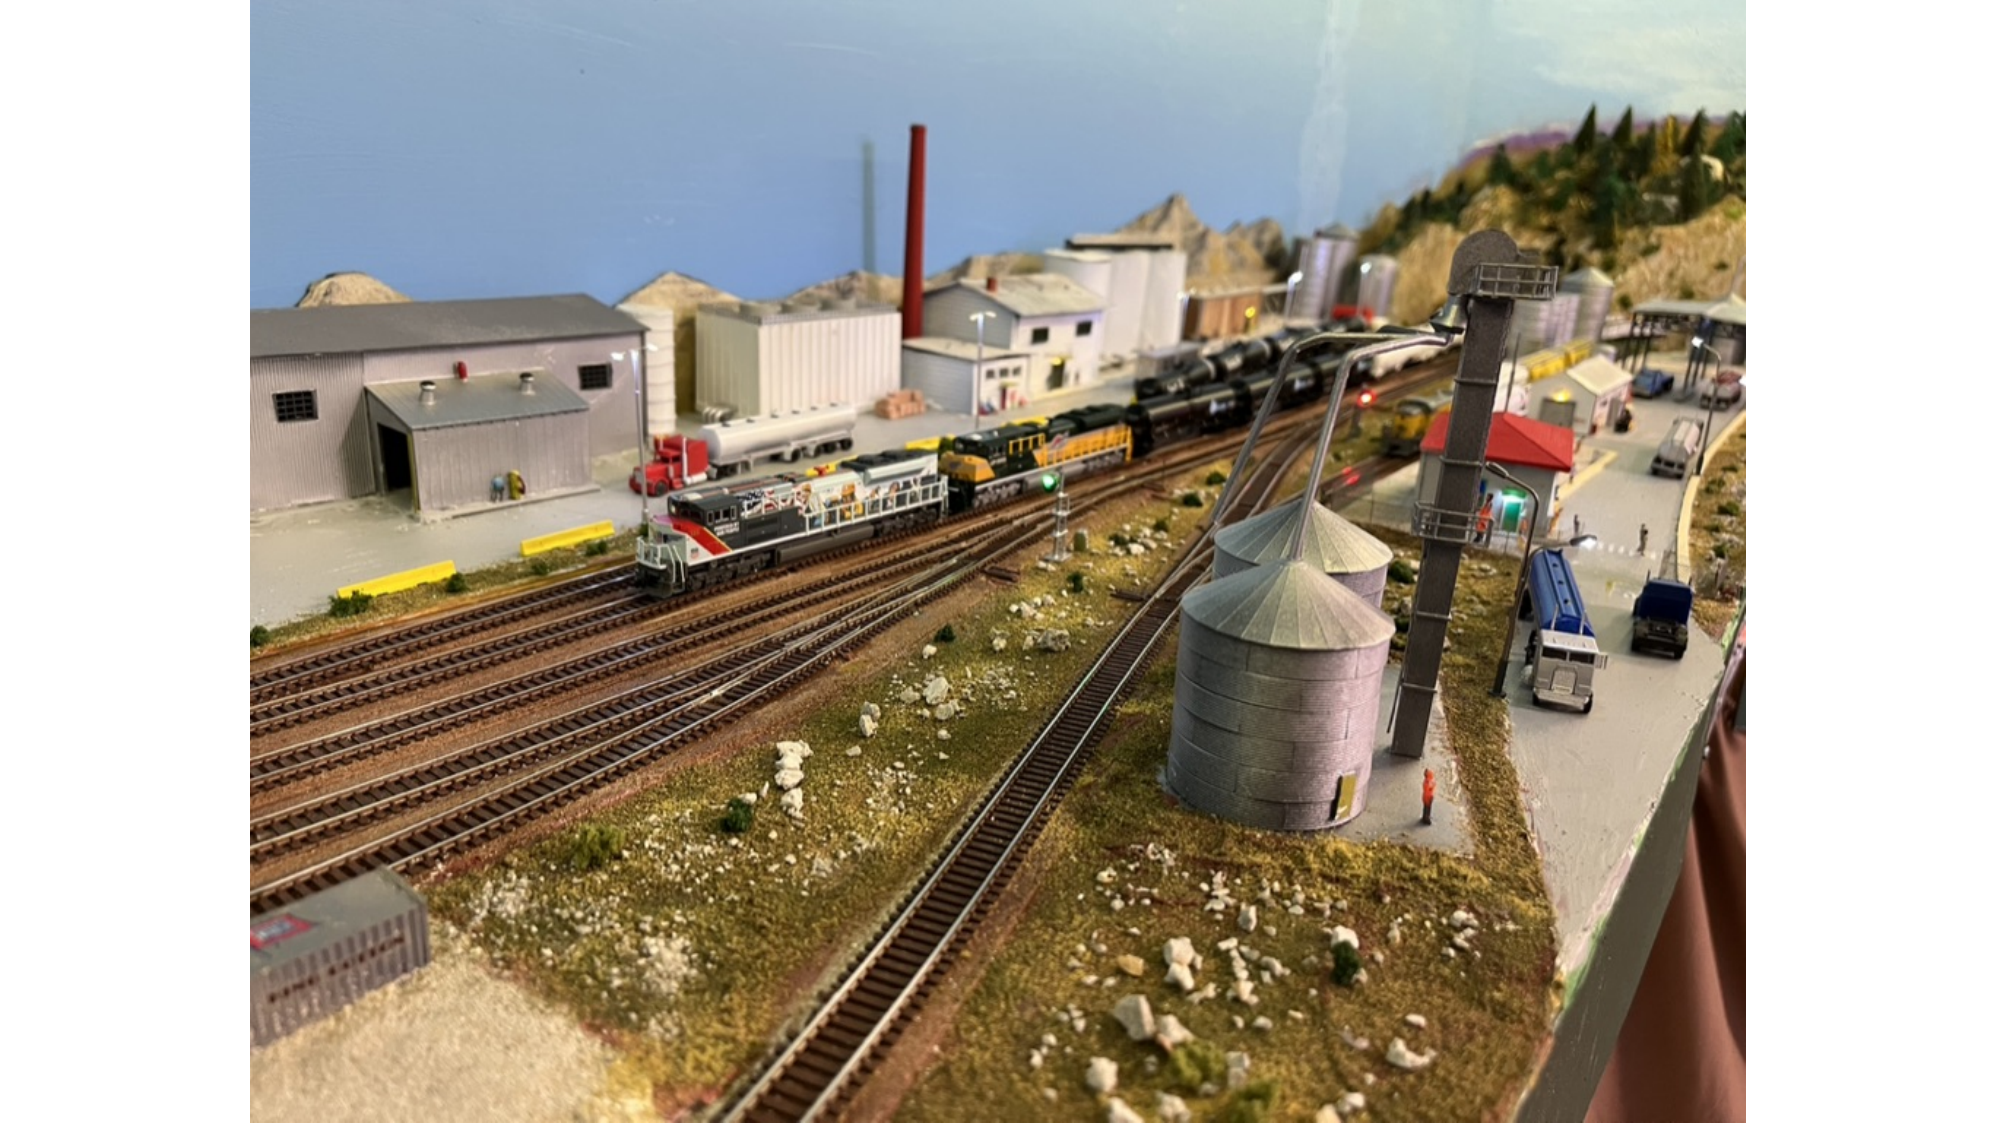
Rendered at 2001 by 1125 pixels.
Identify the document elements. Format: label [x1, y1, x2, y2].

picture [250, 0, 1746, 1123]
